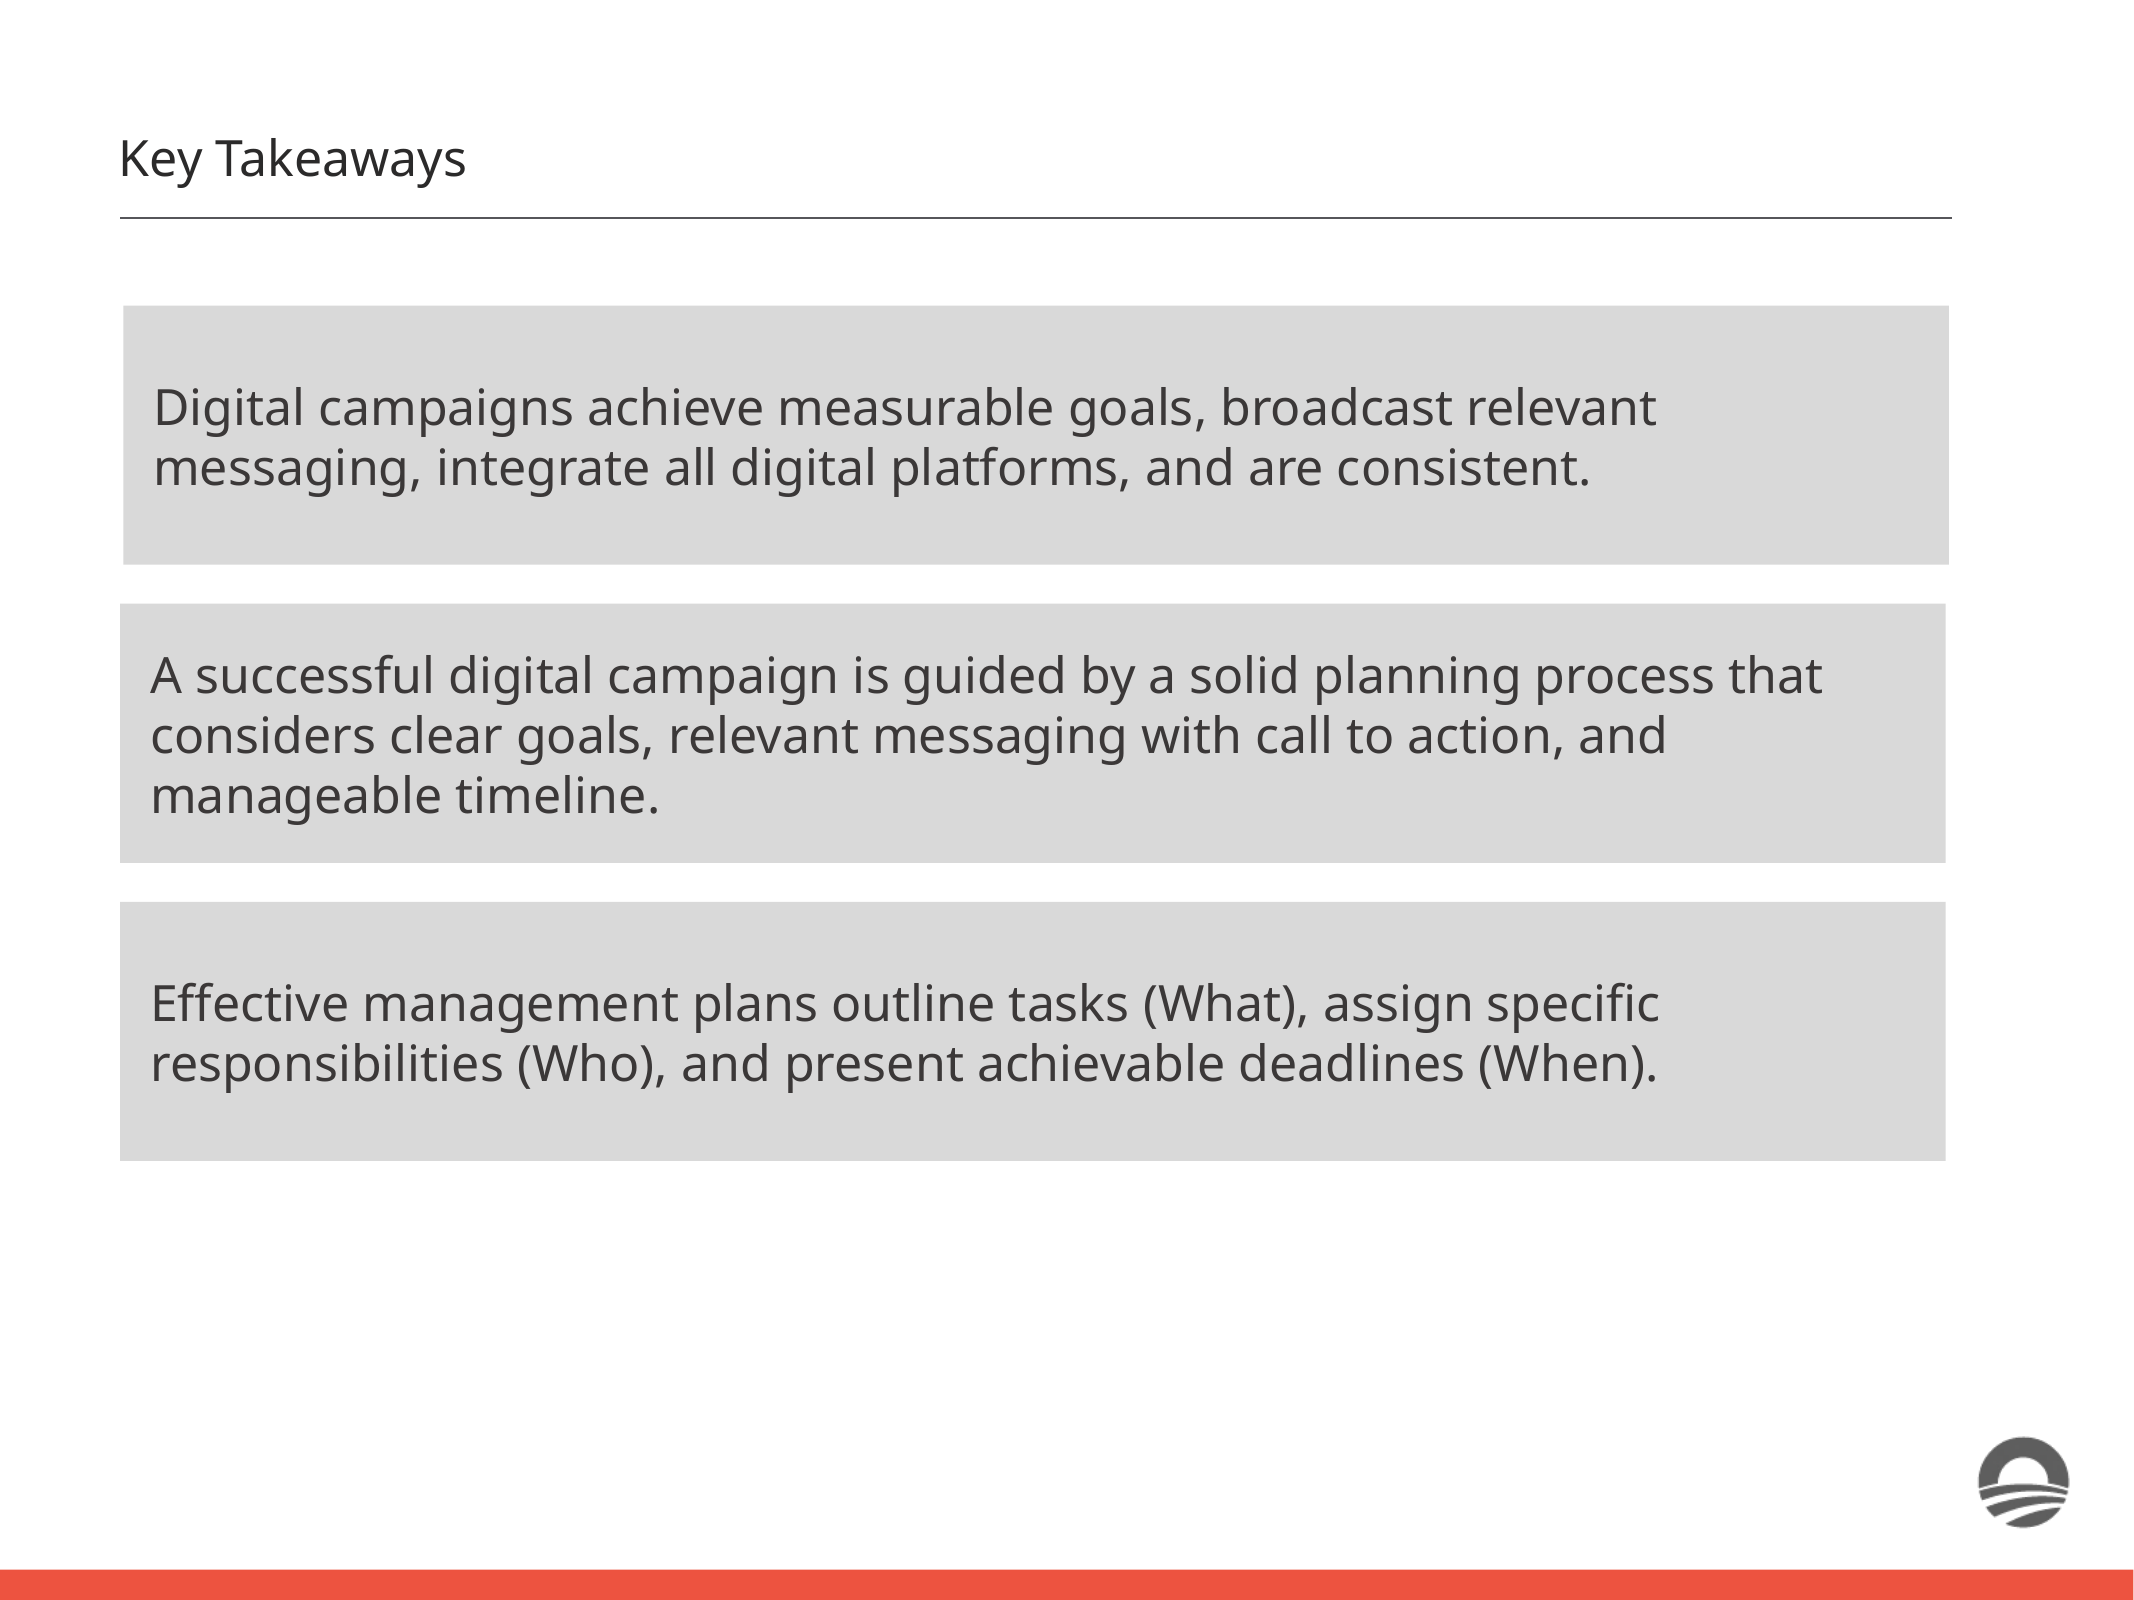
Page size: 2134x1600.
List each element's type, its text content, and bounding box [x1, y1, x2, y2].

text_box Digital campaigns achieve measurable goals, broadcast relevant messaging, integrate all digital platforms, and are consistent. [122, 305, 1950, 566]
text_box A successful digital campaign is guided by a solid planning process that considers clear goals, relevant messaging with call to action, and manageable timeline. [119, 603, 1947, 864]
text_box Effective management plans outline tasks (What), assign specific responsibilities (Who), and present achievable deadlines (When). [119, 901, 1947, 1162]
text_box Key Takeaways [103, 101, 2022, 211]
